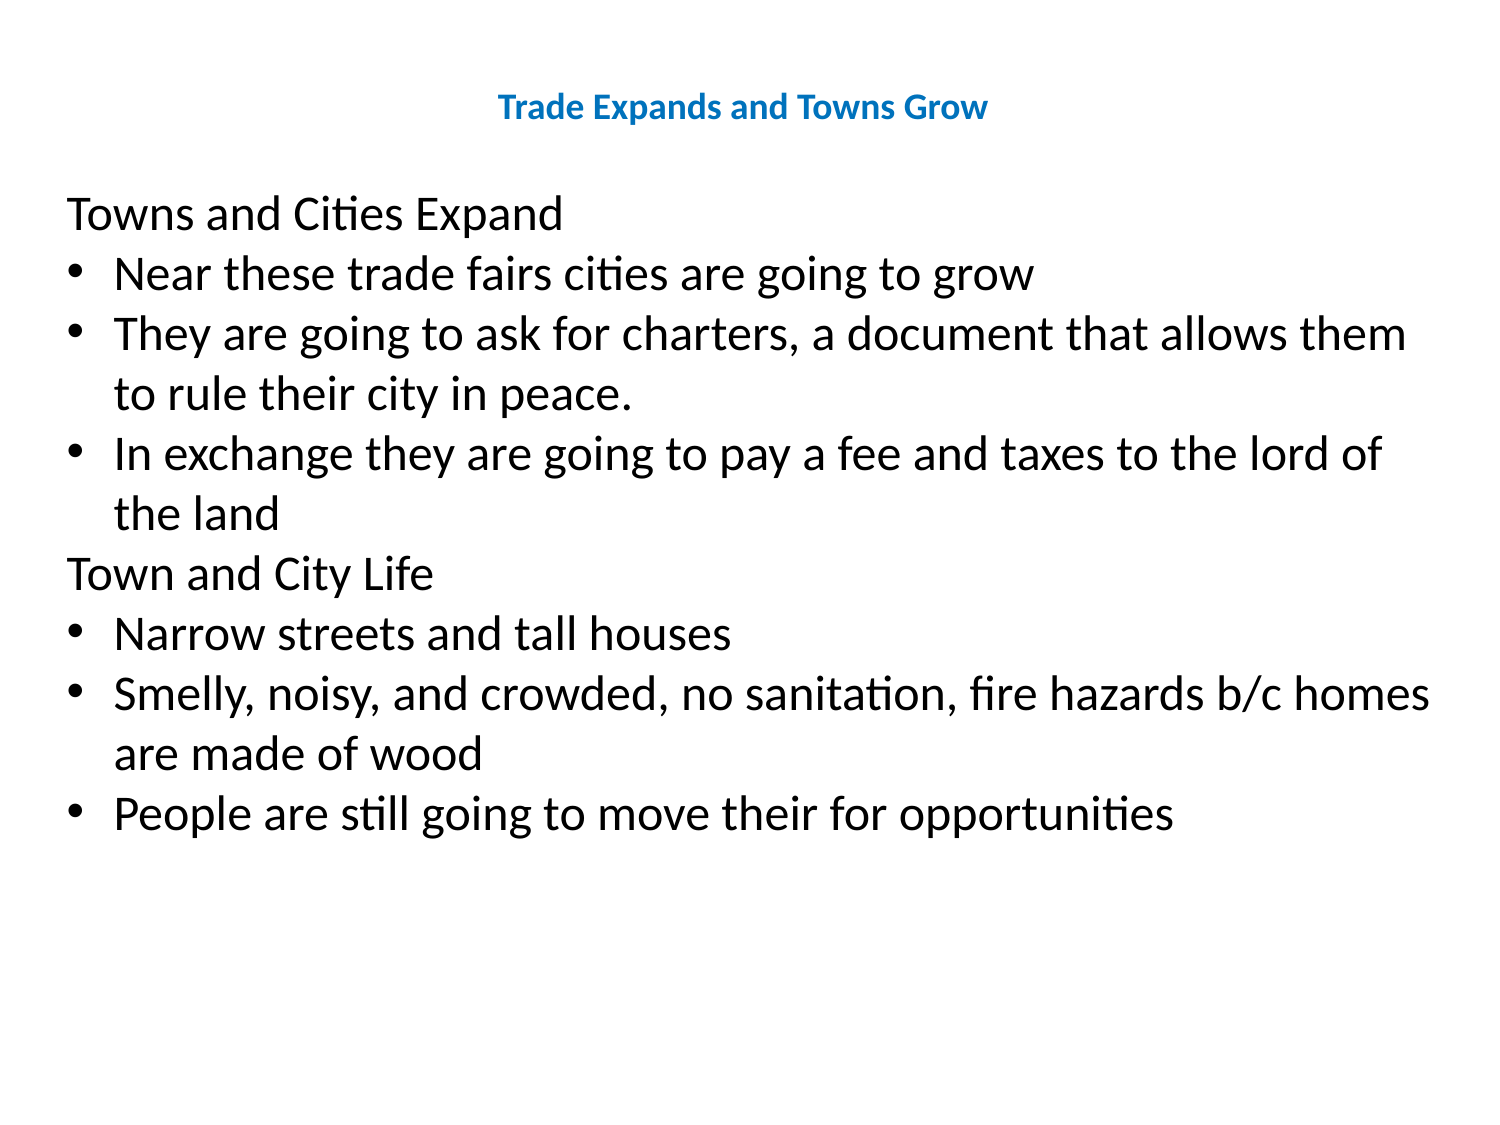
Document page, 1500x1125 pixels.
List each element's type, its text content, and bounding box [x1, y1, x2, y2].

text_box Towns and Cities Expand Near these trade fairs cities are going to grow They are going to ask for charters, a document that allows them to rule their city in peace. In exchange they are going to pay a fee and taxes to the lord of the land Town and City Life Narrow streets and tall houses Smelly, noisy, and crowded, no sanitation, fire hazards b/c homes are made of wood People are still going to move their for opportunities [51, 172, 1458, 848]
text_box Trade Expands and Towns Grow [168, 74, 1319, 134]
